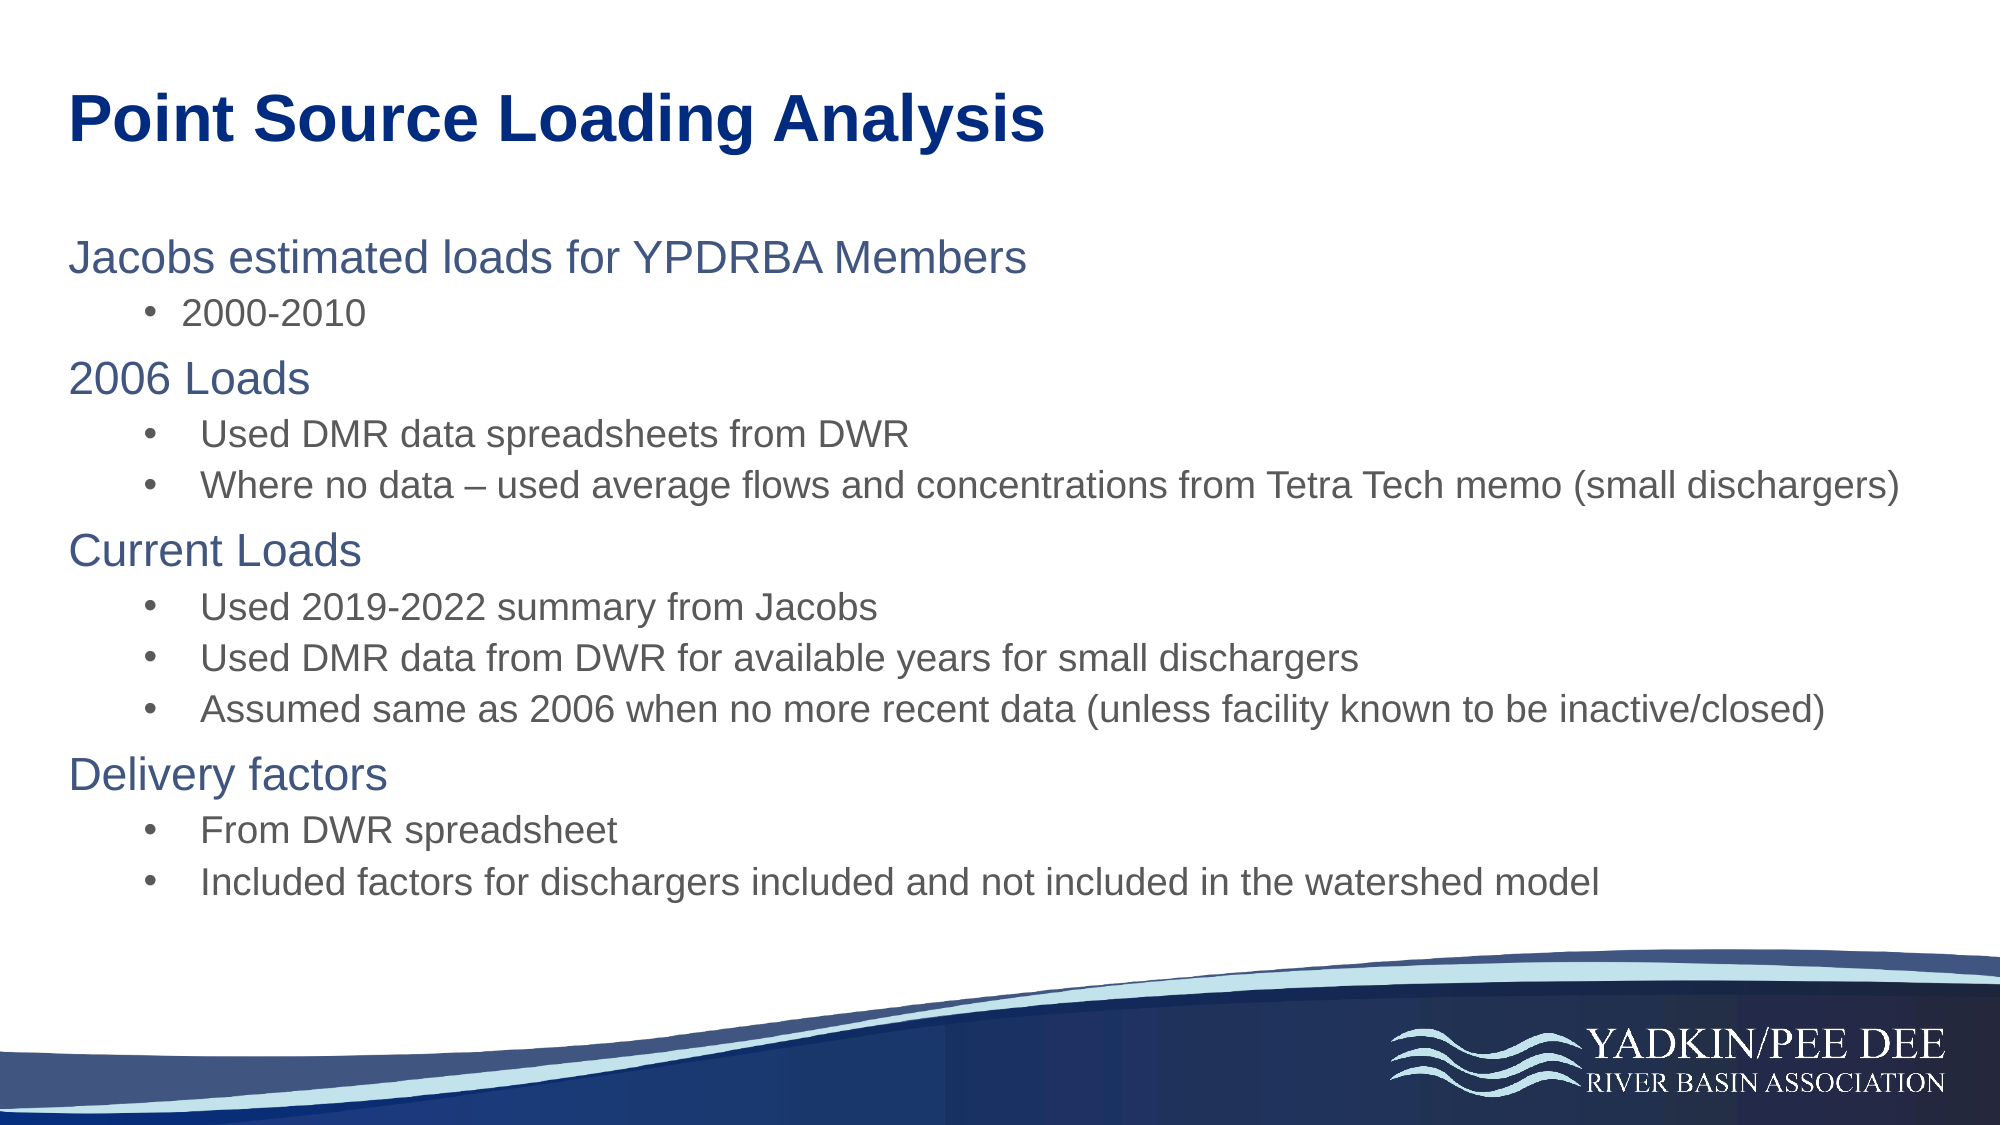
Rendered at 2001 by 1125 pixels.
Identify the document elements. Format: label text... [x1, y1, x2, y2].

title Point Source Loading Analysis [53, 59, 1942, 164]
picture [0, 0, 2000, 1125]
list Jacobs estimated loads for YPDRBA Members 2000-2010 2006 Loads Used DMR data spreadsheets from DWR Where no data – used average flows and concentrations from Tetra Tech memo (small dischargers) Current Loads Used 2019-2022 summary from Jacobs Used DMR data from DWR for available years for small dischargers Assumed same as 2006 when no more recent data (unless facility known to be inactive/closed) Delivery factors From DWR spreadsheet Included factors for dischargers included and not included in the watershed model [53, 225, 1942, 921]
